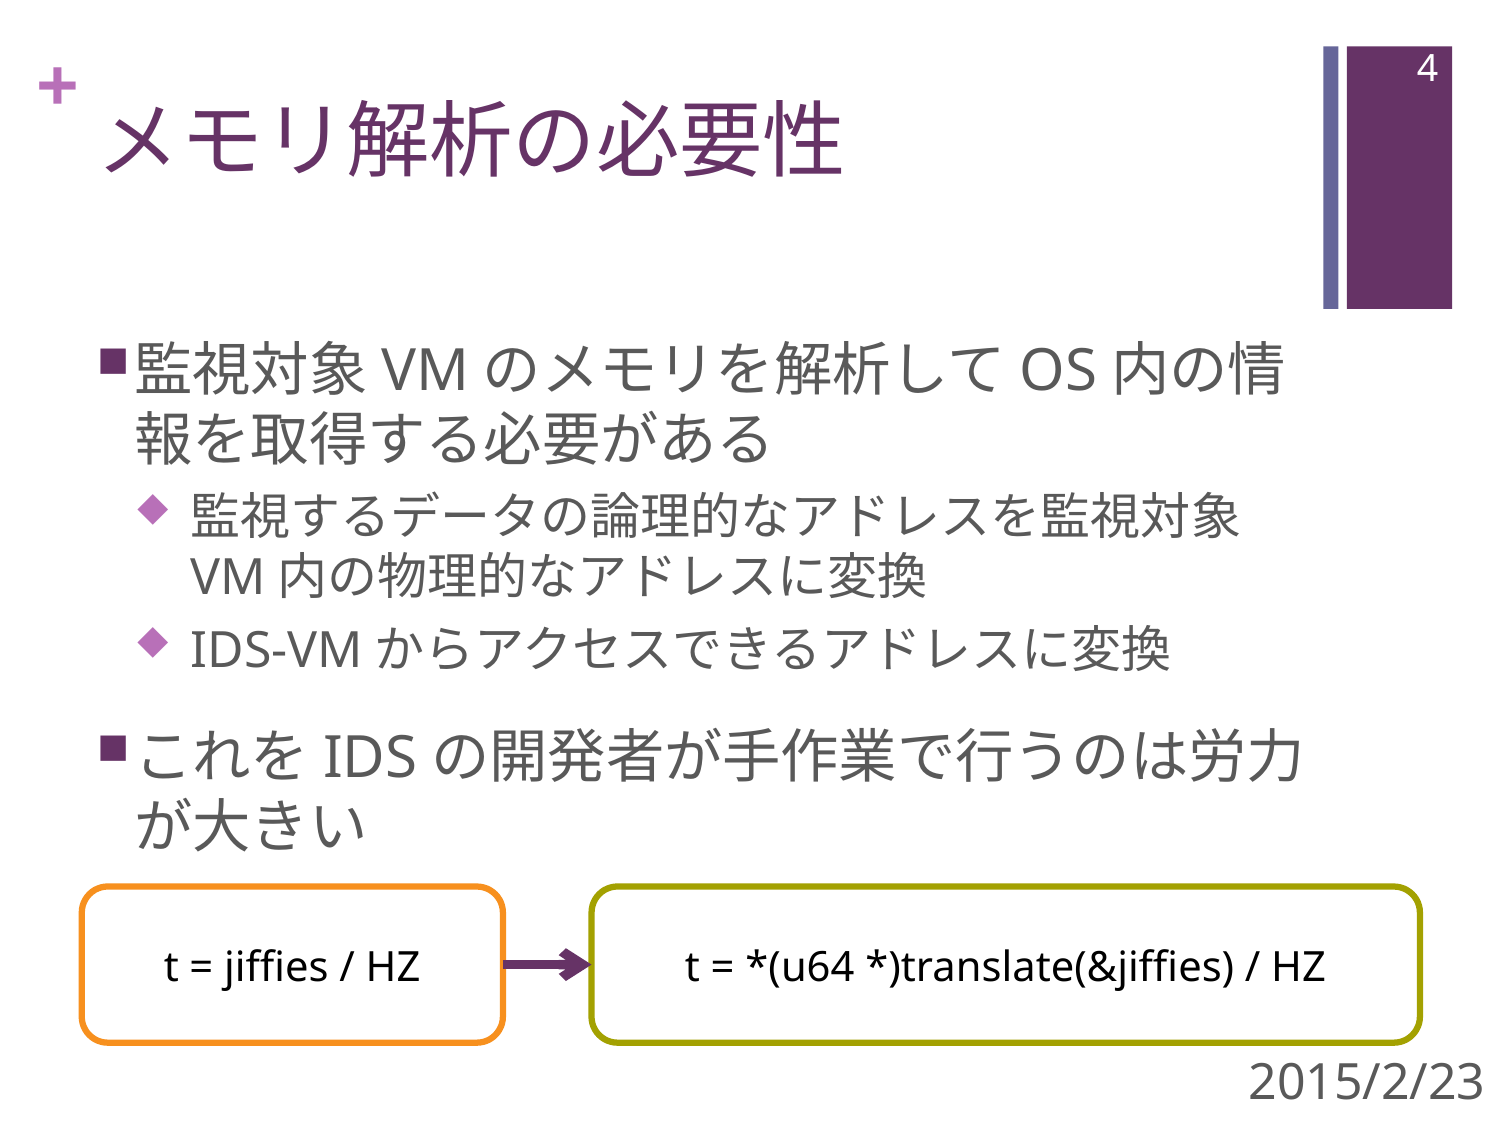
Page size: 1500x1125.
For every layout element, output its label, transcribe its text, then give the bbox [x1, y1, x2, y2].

list 監視対象VMのメモリを解析してOS内の情報を取得する必要がある 監視するデータの論理的なアドレスを監視対象VM内の物理的なアドレスに変換 IDS-VMからアクセスできるアドレスに変換 これをIDSの開発者が手作業で行うのは労力が大きい [81, 324, 1322, 884]
footer 2015/2/23 [495, 1053, 1500, 1114]
slide_number 3 [1362, 39, 1454, 100]
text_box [81, 886, 1421, 1044]
title メモリ解析の必要性 [81, 79, 1322, 263]
